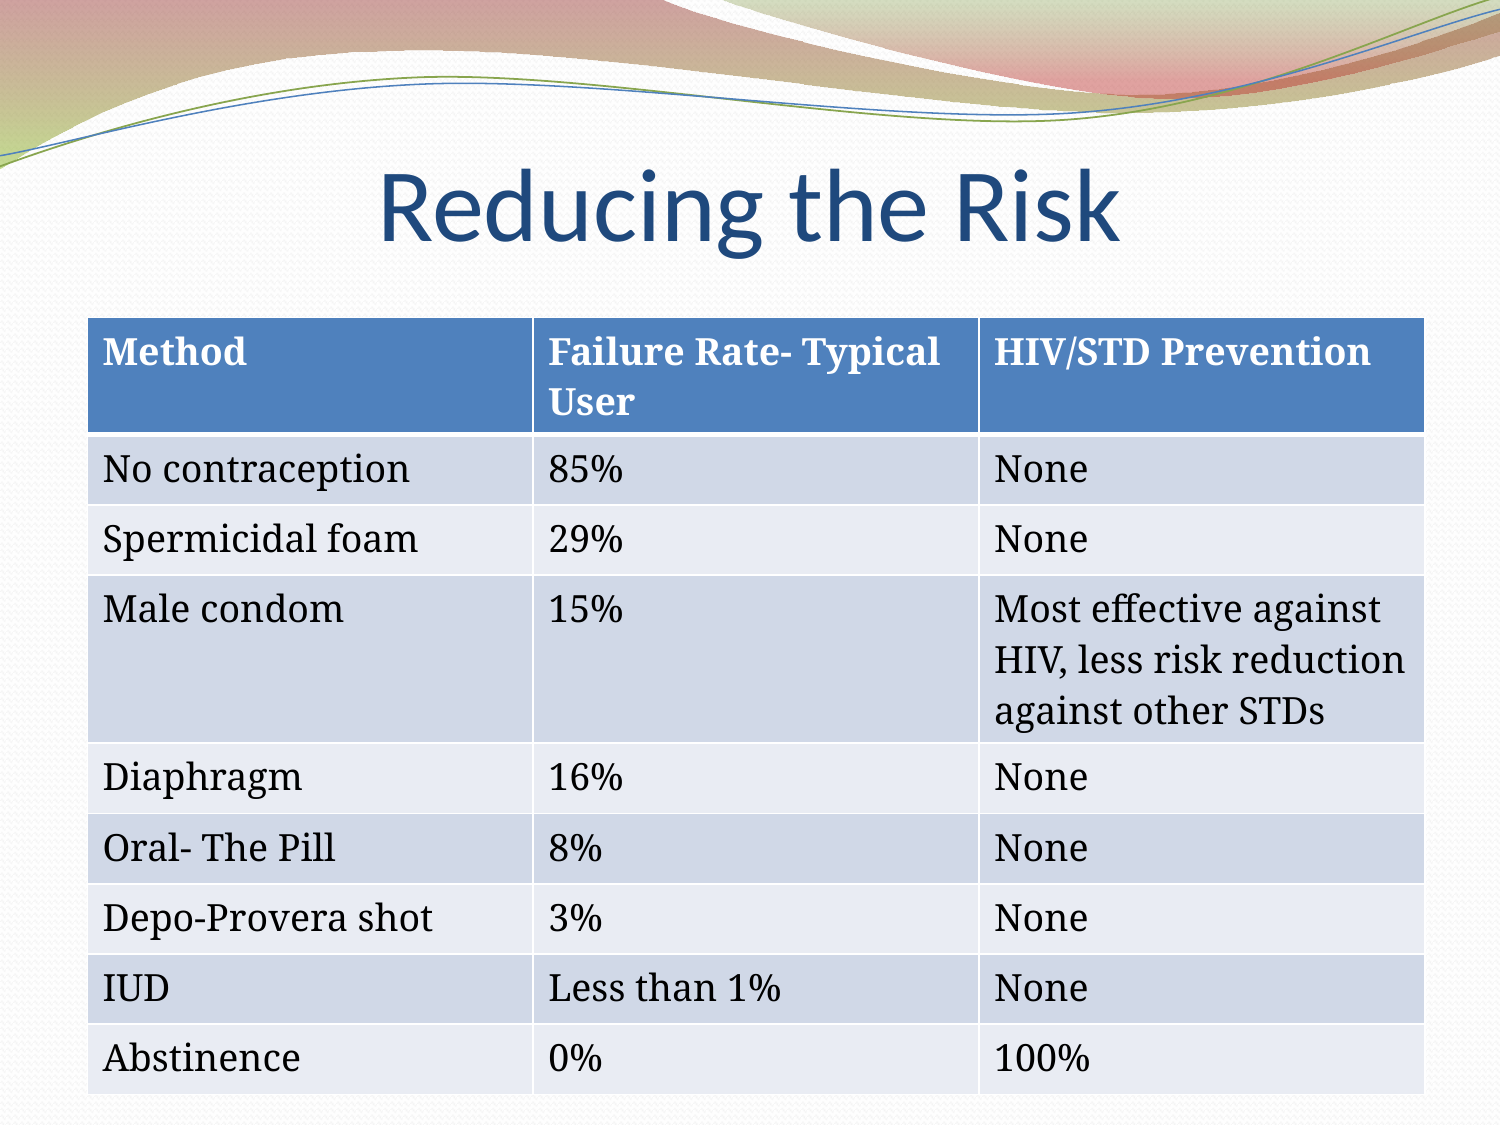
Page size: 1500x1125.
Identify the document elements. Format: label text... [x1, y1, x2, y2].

table_cell 3% [534, 885, 978, 953]
table_cell None [980, 437, 1424, 504]
table_cell Less than 1% [534, 955, 978, 1023]
table_cell Diaphragm [88, 744, 532, 813]
table_header Failure Rate- Typical User [534, 318, 978, 432]
table_cell None [980, 744, 1424, 813]
table_cell 85% [534, 437, 978, 504]
table_cell 15% [534, 576, 978, 742]
table_cell None [980, 885, 1424, 953]
table_cell Depo-Provera shot [88, 885, 532, 953]
title Reducing the Risk [75, 75, 1425, 263]
table_cell 16% [534, 744, 978, 813]
table_cell 0% [534, 1025, 978, 1094]
table_cell 29% [534, 506, 978, 574]
table_header Method [88, 318, 532, 432]
table_cell 100% [980, 1025, 1424, 1094]
table_cell Most effective against HIV, less risk reduction against other STDs [980, 576, 1424, 742]
table_header HIV/STD Prevention [980, 318, 1424, 432]
table_cell Spermicidal foam [88, 506, 532, 574]
table_cell Male condom [88, 576, 532, 742]
table_cell None [980, 506, 1424, 574]
table_cell Oral- The Pill [88, 814, 532, 883]
table_cell IUD [88, 955, 532, 1023]
table_cell No contraception [88, 437, 532, 504]
table_cell None [980, 814, 1424, 883]
table_cell None [980, 955, 1424, 1023]
table_cell 8% [534, 814, 978, 883]
table_cell Abstinence [88, 1025, 532, 1094]
